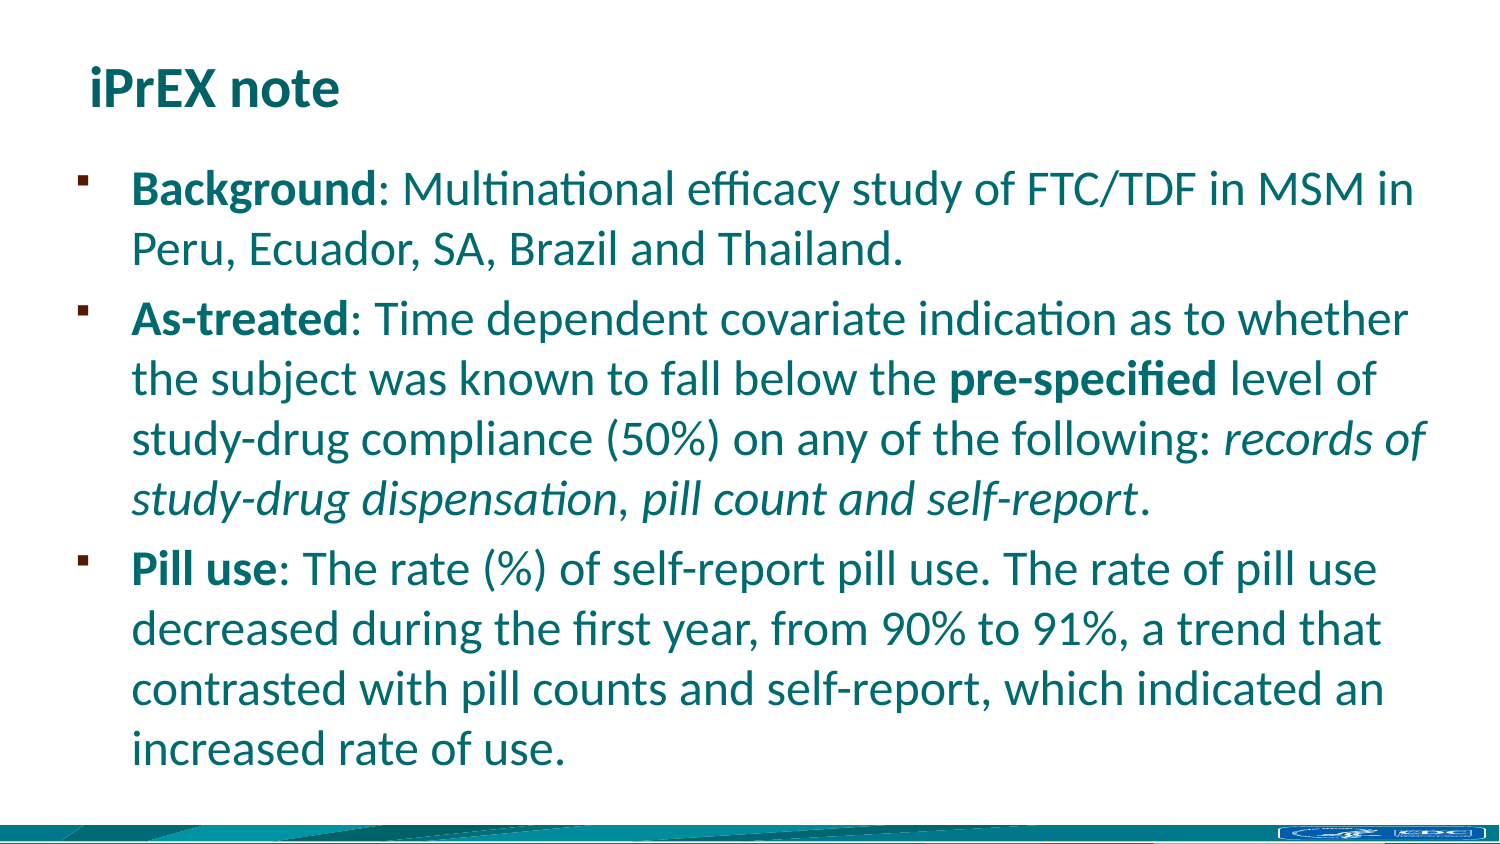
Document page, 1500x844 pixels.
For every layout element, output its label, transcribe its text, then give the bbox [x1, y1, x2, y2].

list Background: Multinational efficacy study of FTC/TDF in MSM in Peru, Ecuador, SA, Brazil and Thailand. As-treated: Time dependent covariate indication as to whether the subject was known to fall below the pre-specified level of study-drug compliance (50%) on any of the following: records of study-drug dispensation, pill count and self-report. Pill use: The rate (%) of self-report pill use. The rate of pill use decreased during the first year, from 90% to 91%, a trend that contrasted with pill counts and self-report, which indicated an increased rate of use. [60, 147, 1481, 664]
title iPrEX note [75, 0, 1425, 127]
